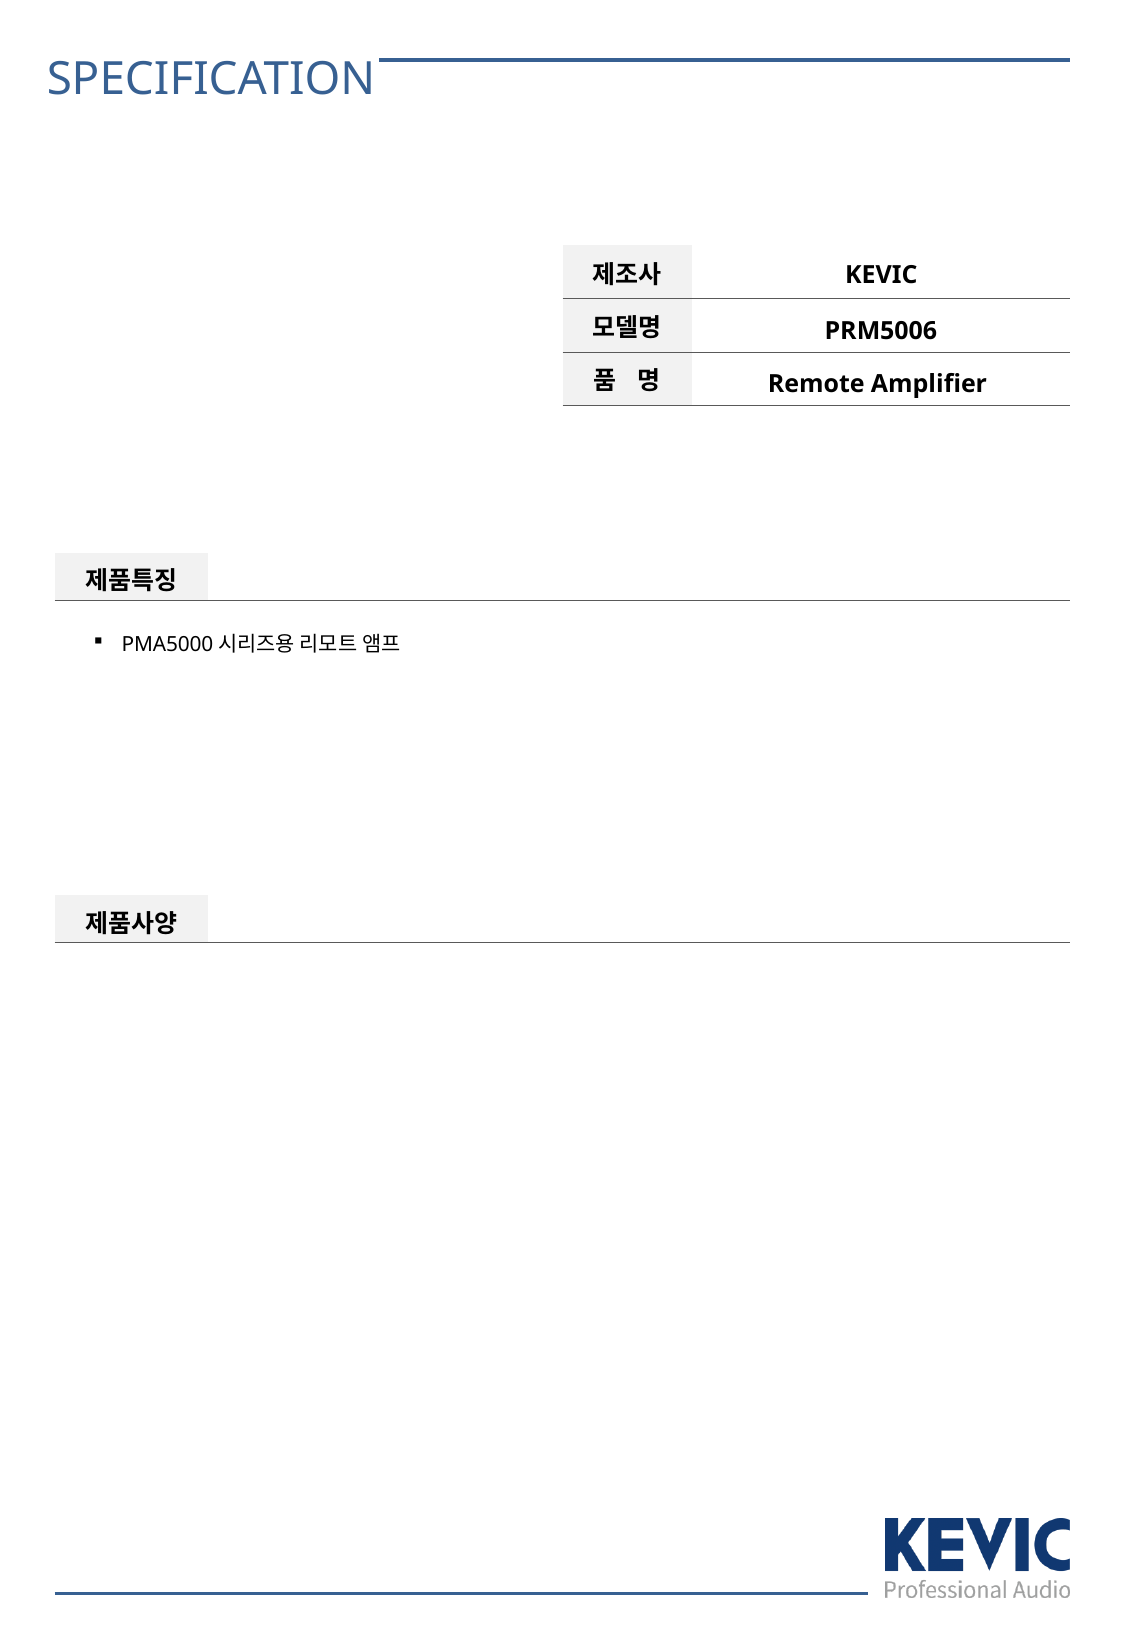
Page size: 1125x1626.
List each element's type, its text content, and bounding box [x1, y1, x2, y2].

list PRM5006 [692, 298, 1070, 352]
list Remote Amplifier [692, 352, 1070, 405]
picture [885, 1518, 1070, 1598]
list PMA5000시리즈용 리모트 앰프 [78, 623, 1047, 872]
